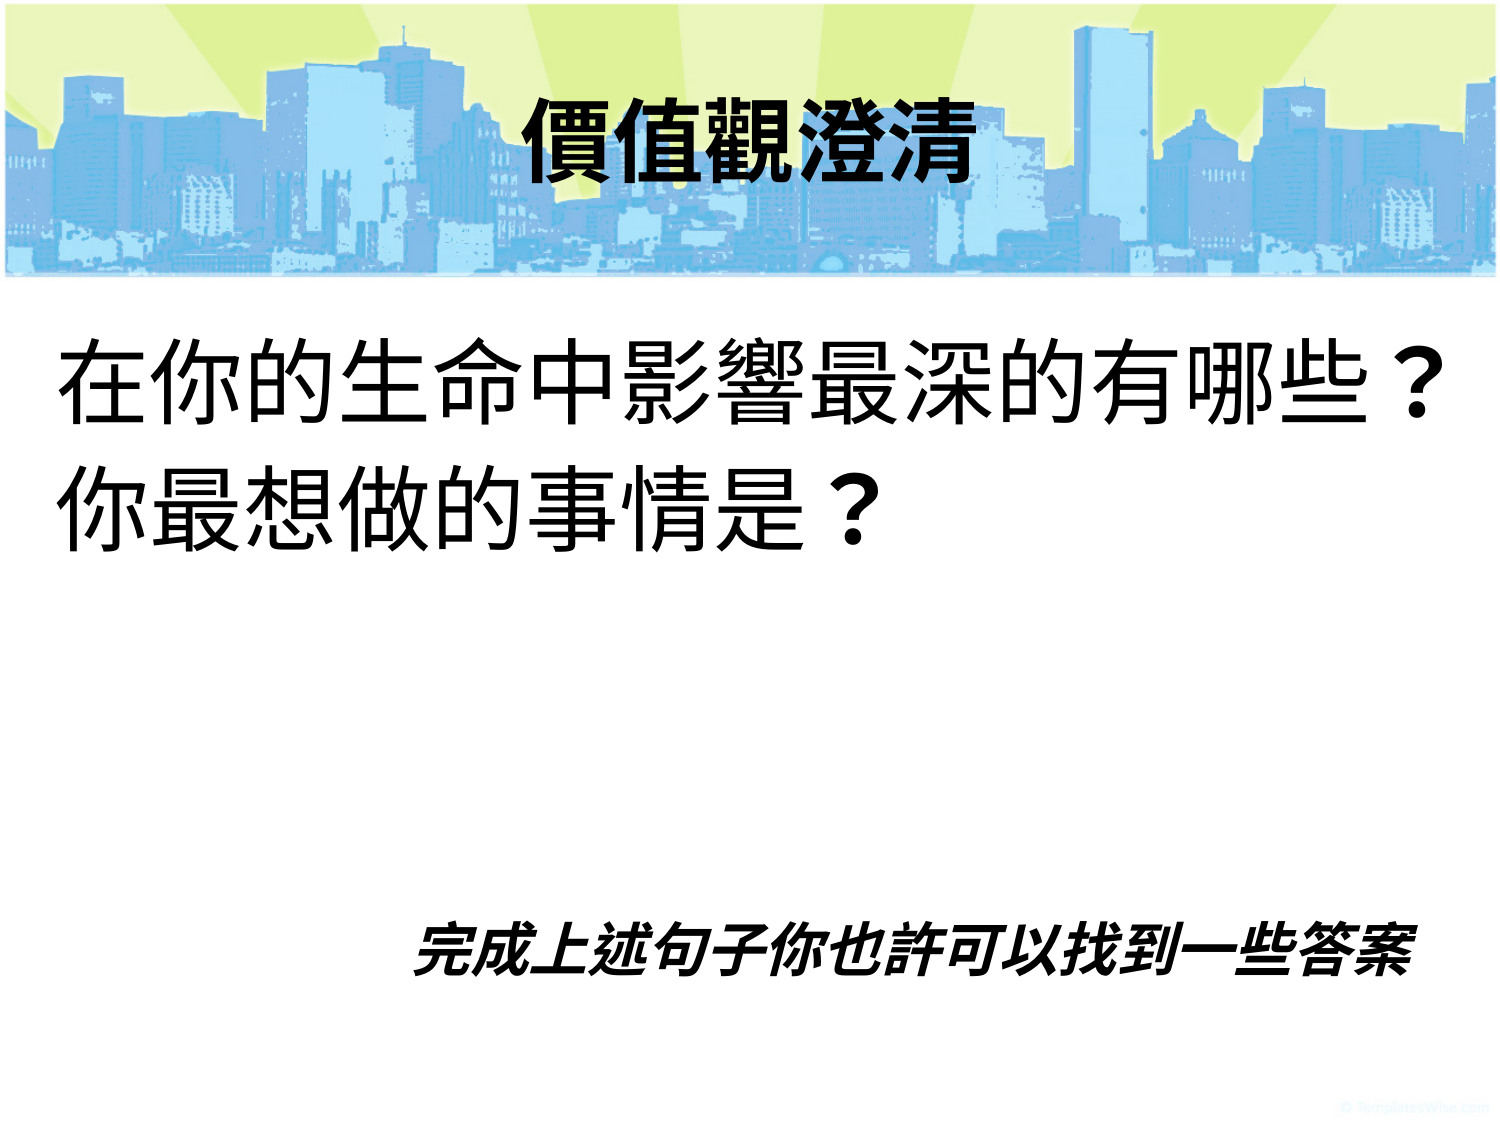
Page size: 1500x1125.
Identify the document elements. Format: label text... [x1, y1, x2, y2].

title 價值觀澄清 [75, 45, 1425, 233]
list 在你的生命中影響最深的有哪些？ 你最想做的事情是？ 完成上述句子你也許可以找到一些答案 [29, 316, 1425, 1059]
picture [0, 0, 1500, 1125]
